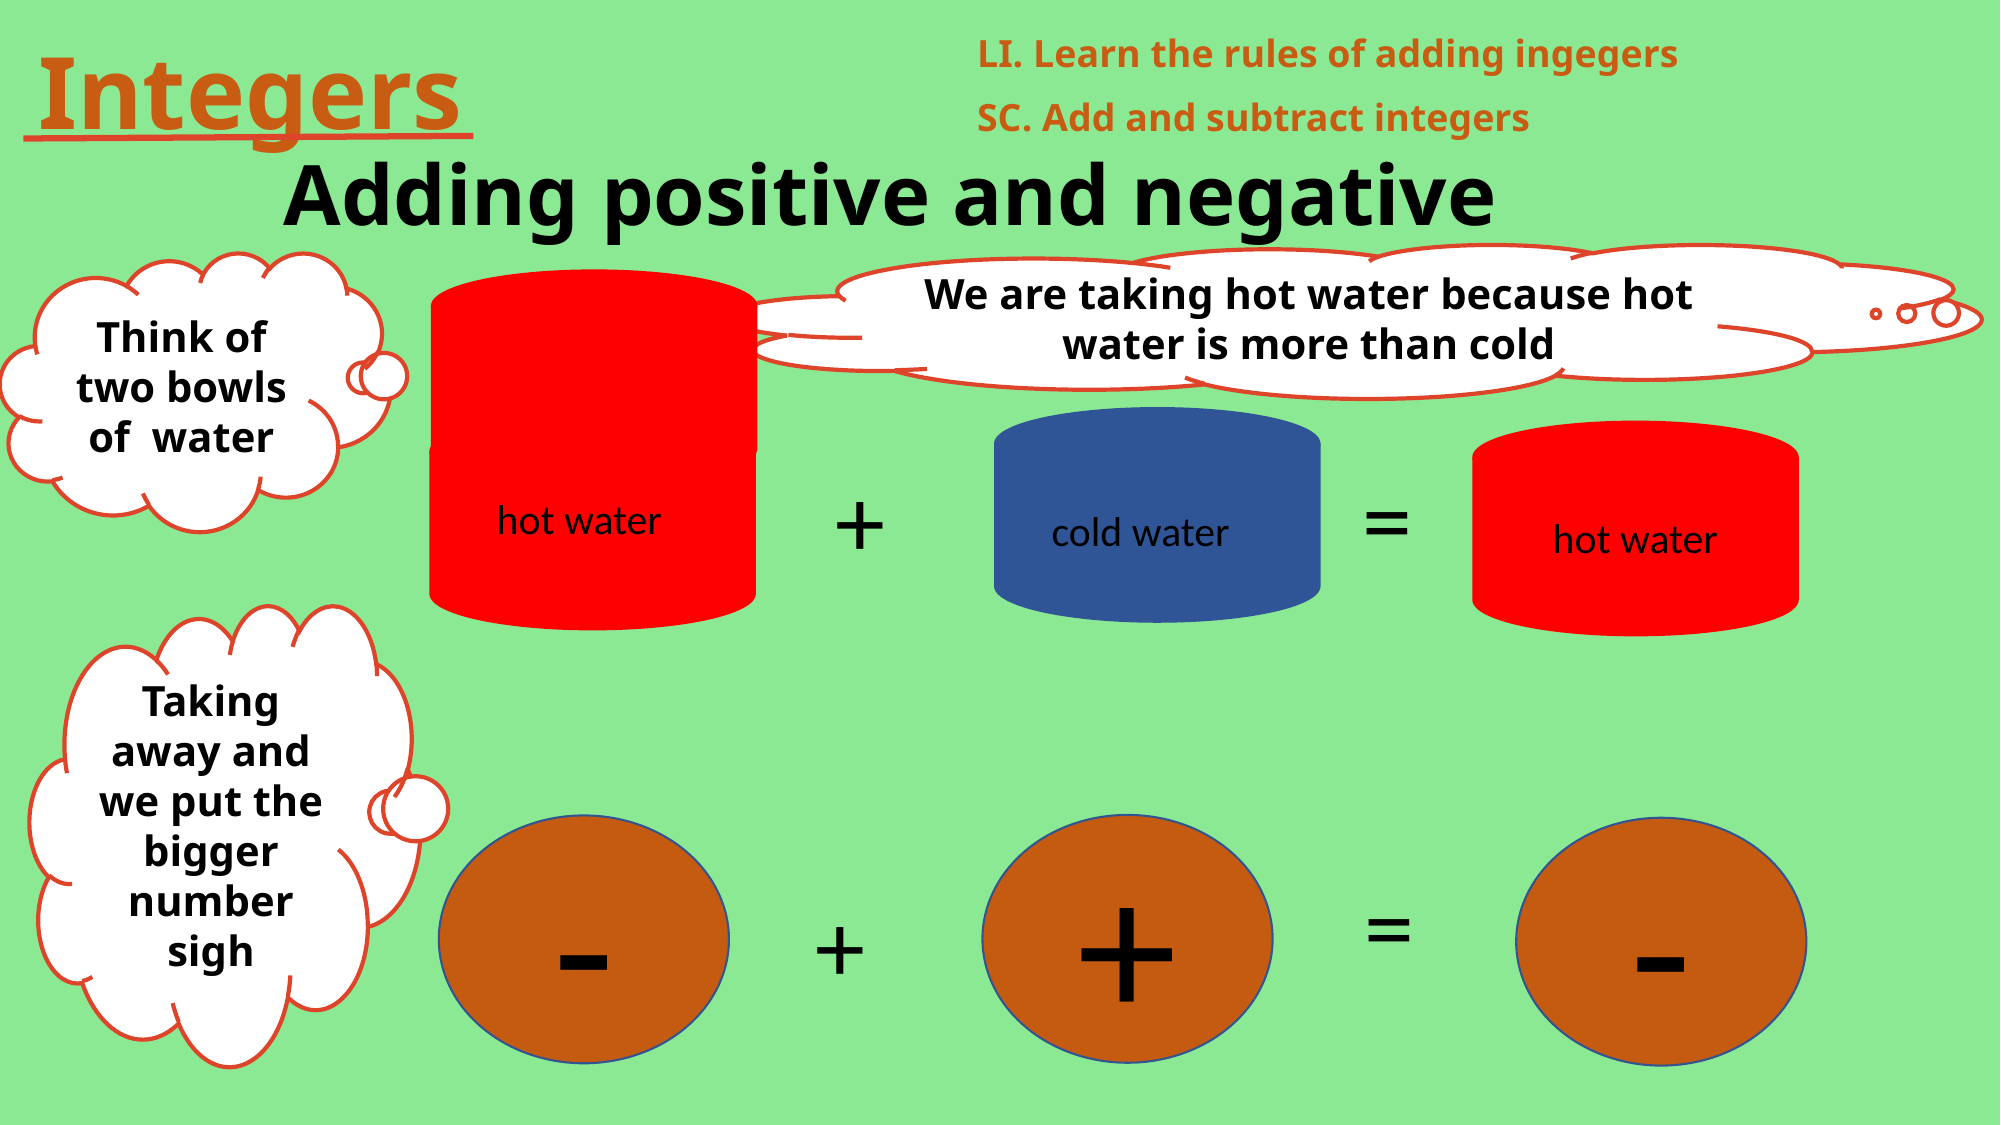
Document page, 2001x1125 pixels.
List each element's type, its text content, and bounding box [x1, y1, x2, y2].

text_box LI. Learn the rules of adding ingegers SC. Add and subtract integers [962, 22, 2000, 210]
text_box + [820, 450, 961, 586]
text_box We are taking hot water because hot water is more than cold [757, 243, 1983, 401]
text_box = [1349, 855, 1490, 991]
text_box Taking away and we put the bigger number sigh [28, 605, 450, 1069]
text_box Think of two bowls of water [0, 252, 409, 534]
text_box cold water [1036, 497, 1245, 563]
text_box [994, 407, 1321, 623]
text_box + [800, 875, 942, 1010]
text_box + [981, 813, 1274, 1064]
text_box = [1347, 447, 1477, 583]
text_box [430, 269, 758, 486]
text_box hot water [1537, 504, 1733, 570]
text_box Integers [23, 22, 635, 158]
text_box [23, 135, 474, 139]
text_box hot water [481, 485, 677, 551]
text_box - [437, 814, 731, 1065]
text_box [429, 448, 756, 631]
text_box Adding positive and negative [0, 135, 1804, 250]
text_box [1472, 420, 1799, 637]
text_box - [1515, 816, 1808, 1067]
